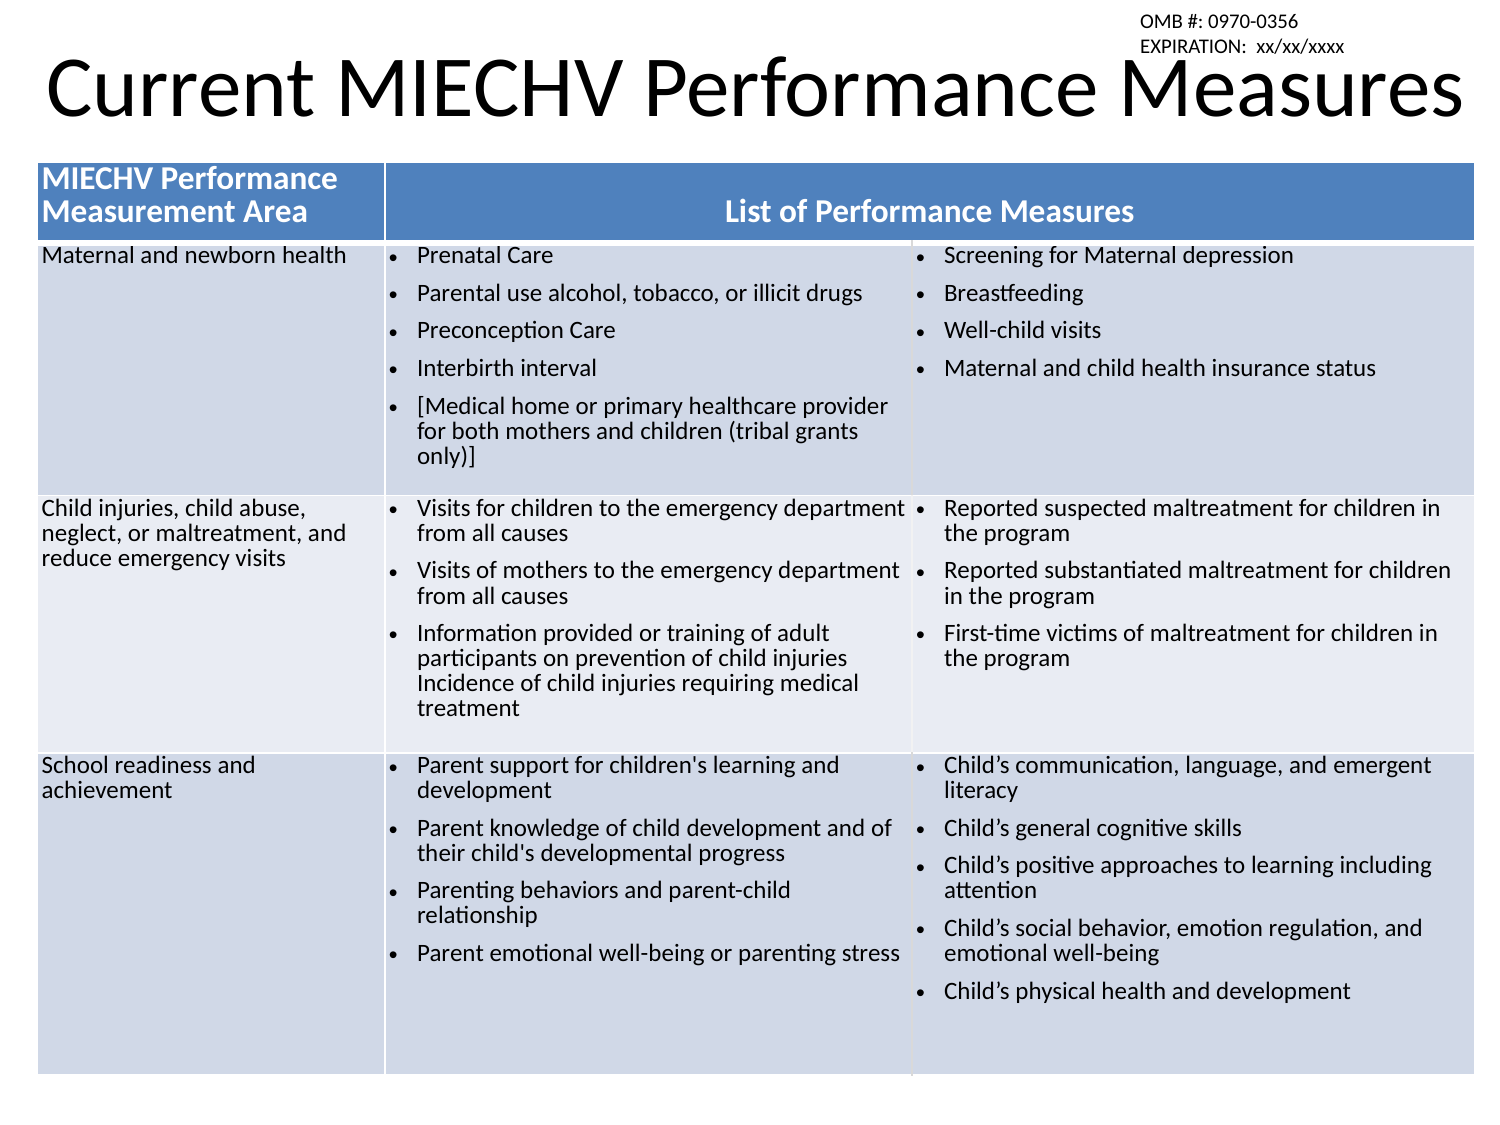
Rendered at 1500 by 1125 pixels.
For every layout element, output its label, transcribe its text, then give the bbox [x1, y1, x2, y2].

table_cell Parent support for children's learning and development Parent knowledge of child development and of their child's developmental progress Parenting behaviors and parent-child relationship Parent emotional well-being or parenting stress [386, 754, 911, 1074]
table_cell Child’s communication, language, and emergent literacy Child’s general cognitive skills Child’s positive approaches to learning including attention Child’s social behavior, emotion regulation, and emotional well-being Child’s physical health and development [913, 754, 1474, 1074]
table_cell Maternal and newborn health [38, 246, 384, 495]
table_cell Screening for Maternal depression Breastfeeding Well-child visits Maternal and child health insurance status [913, 246, 1474, 495]
table_cell Prenatal Care Parental use alcohol, tobacco, or illicit drugs Preconception Care Interbirth interval [Medical home or primary healthcare provider for both mothers and children (tribal grants only)] [386, 246, 911, 495]
table_header MIECHV Performance Measurement Area [38, 189, 384, 240]
text_box Current MIECHV Performance Measures [24, 0, 1488, 189]
table_cell Child injuries, child abuse, neglect, or maltreatment, and reduce emergency visits [38, 496, 384, 752]
table_cell School readiness and achievement [38, 754, 384, 1074]
table_header List of Performance Measures [386, 189, 1474, 240]
table_cell Reported suspected maltreatment for children in the program Reported substantiated maltreatment for children in the program First-time victims of maltreatment for children in the program [913, 496, 1474, 752]
table_cell Visits for children to the emergency department from all causes Visits of mothers to the emergency department from all causes Information provided or training of adult participants on prevention of child injuries Incidence of child injuries requiring medical treatment [386, 496, 911, 752]
text_box OMB #: 0970-0356 EXPIRATION: xx/xx/xxxx [1125, 0, 1500, 110]
